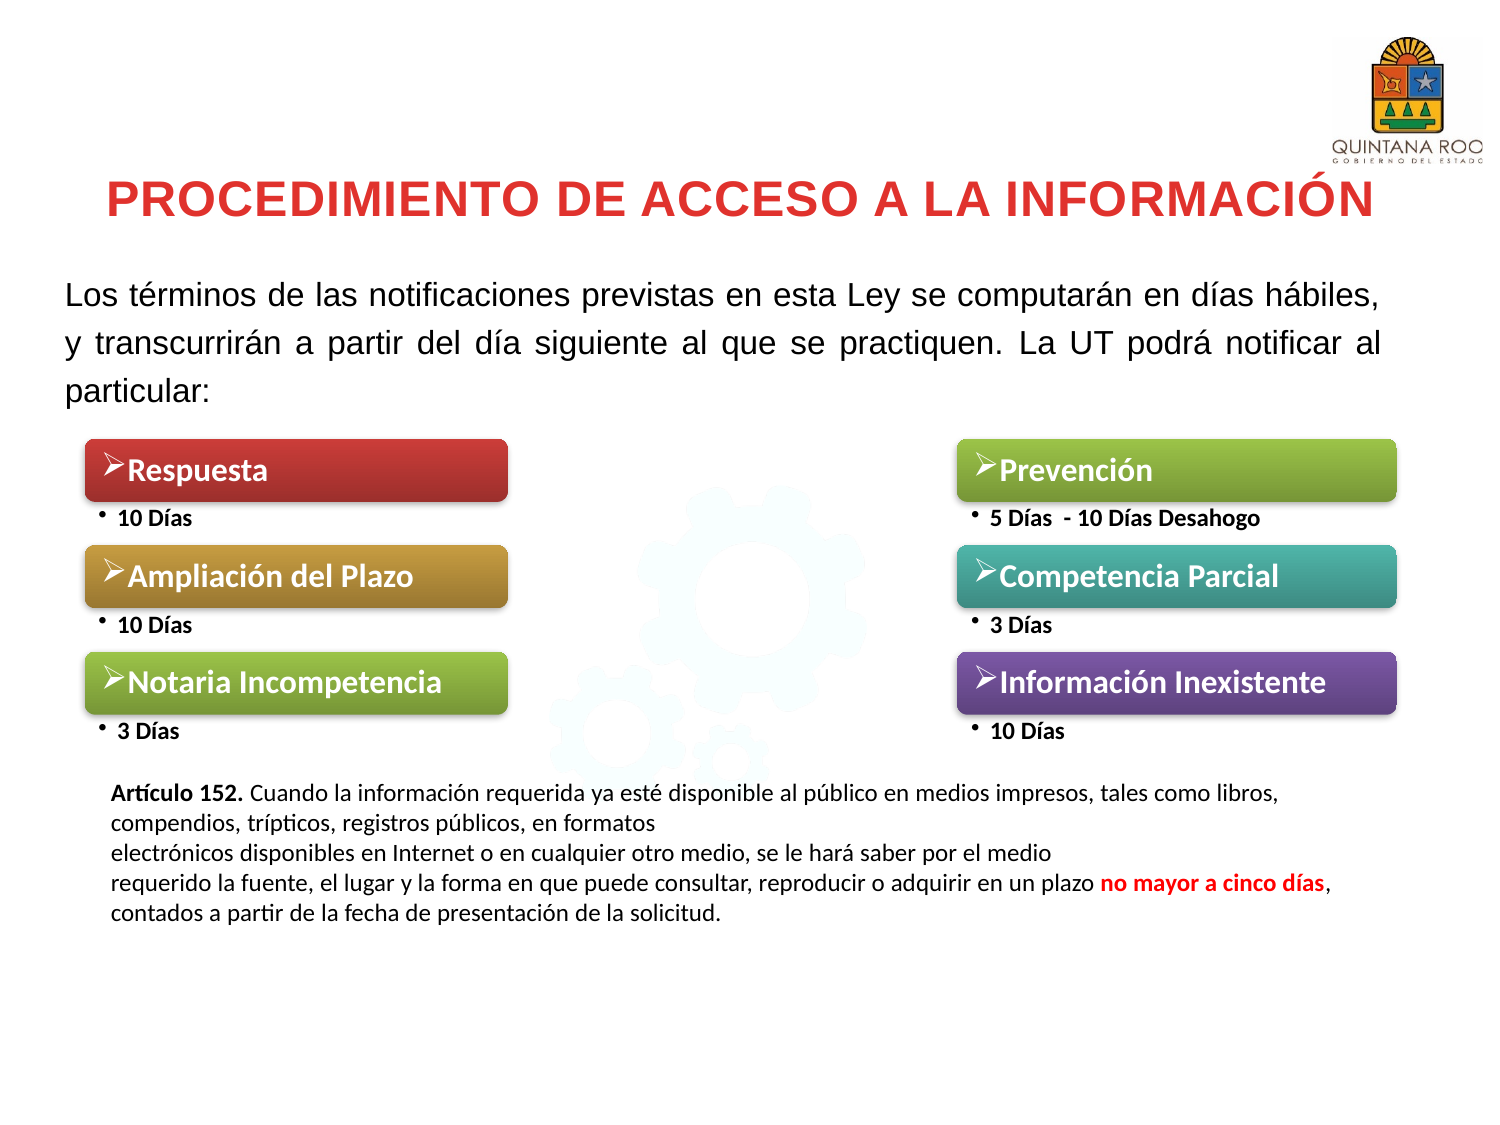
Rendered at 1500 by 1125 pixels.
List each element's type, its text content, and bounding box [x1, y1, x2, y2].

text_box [956, 431, 1398, 767]
text_box PROCEDIMIENTO DE ACCESO A LA INFORMACIÓN [91, 159, 1391, 234]
picture [549, 485, 867, 803]
picture [1332, 37, 1483, 164]
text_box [84, 437, 508, 760]
text_box Artículo 152. Cuando la información requerida ya esté disponible al público en medios impresos, tales como libros, compendios, trípticos, registros públicos, en formatos electrónicos disponibles en Internet o en cualquier otro medio, se le hará saber por el medio requerido la fuente, el lugar y la forma en que puede consultar, reproducir o adquirir en un plazo no mayor a cinco días, contados a partir de la fecha de presentación de la solicitud. [96, 768, 1397, 934]
text_box Los términos de las notificaciones previstas en esta Ley se computarán en días hábiles, y transcurrirán a partir del día siguiente al que se practiquen. La UT podrá notificar al particular: [50, 258, 1397, 417]
